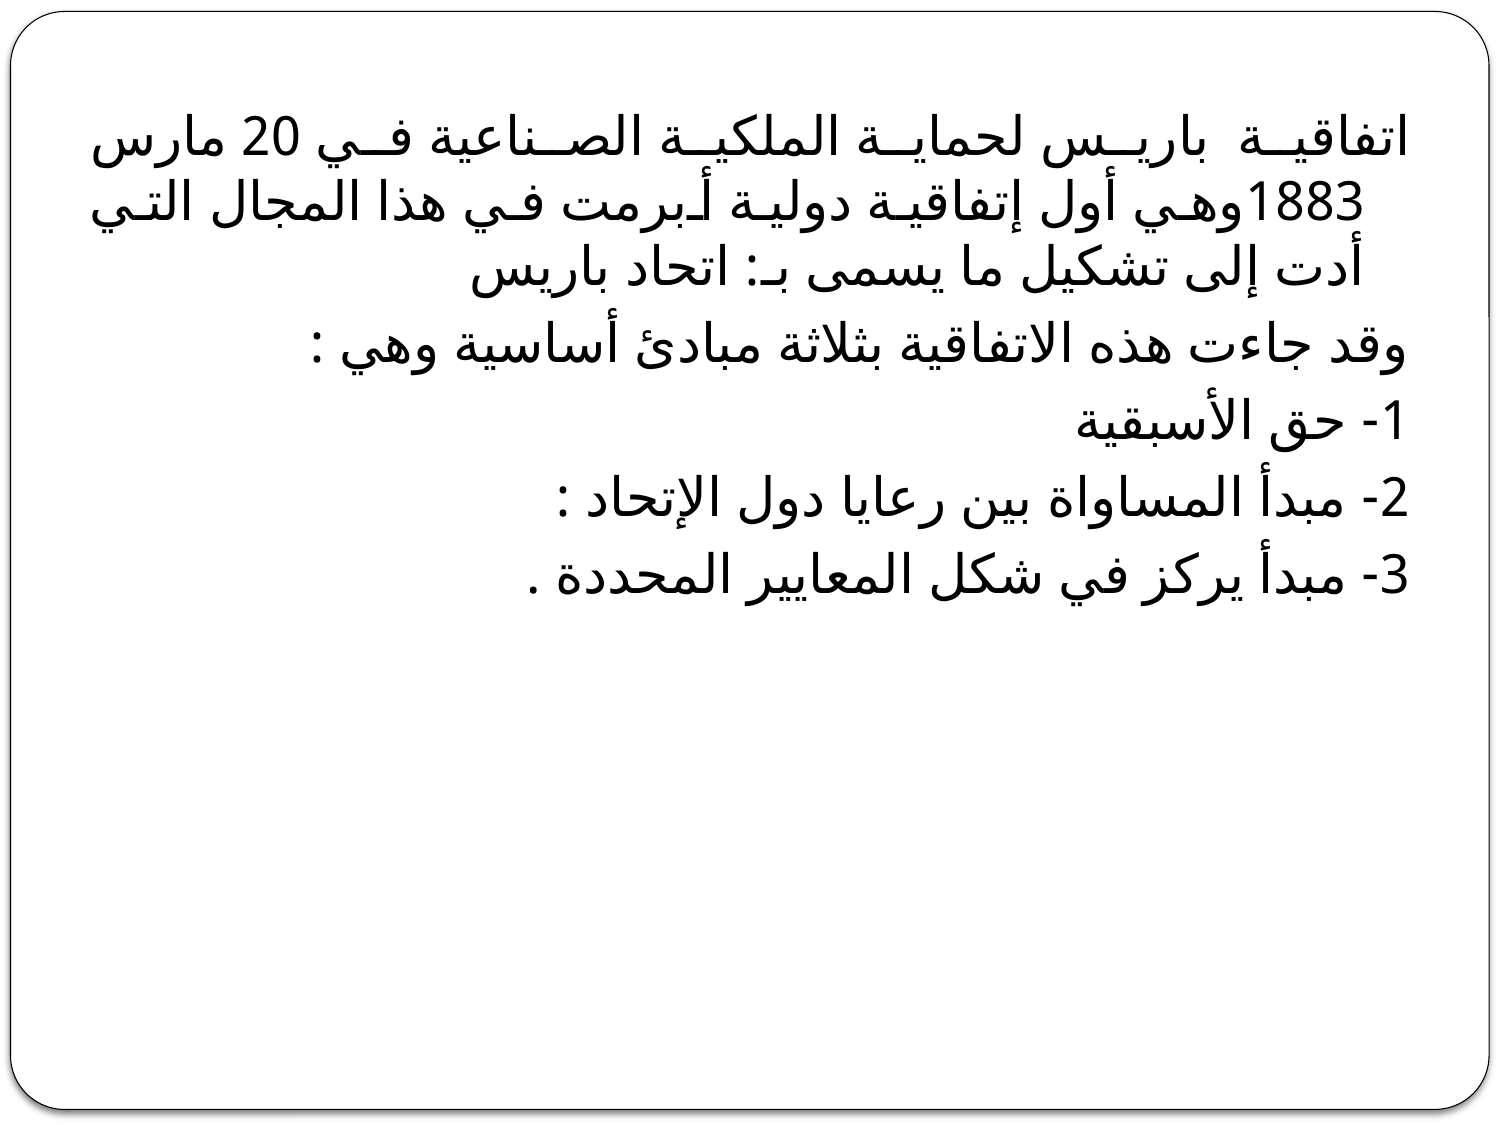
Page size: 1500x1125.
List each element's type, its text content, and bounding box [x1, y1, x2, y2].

list اتفاقية باريس لحماية الملكية الصناعية في 20 مارس 1883وهي أول إتفاقية دولية أبرمت في هذا المجال التي أدت إلى تشكيل ما يسمى بـ: اتحاد باريس وقد جاءت هذه الاتفاقية بثلاثة مبادئ أساسية وهي : 1- حق الأسبقية 2- مبدأ المساواة بين رعايا دول الإتحاد : 3- مبدأ يركز في شكل المعايير المحددة . [75, 93, 1425, 1055]
